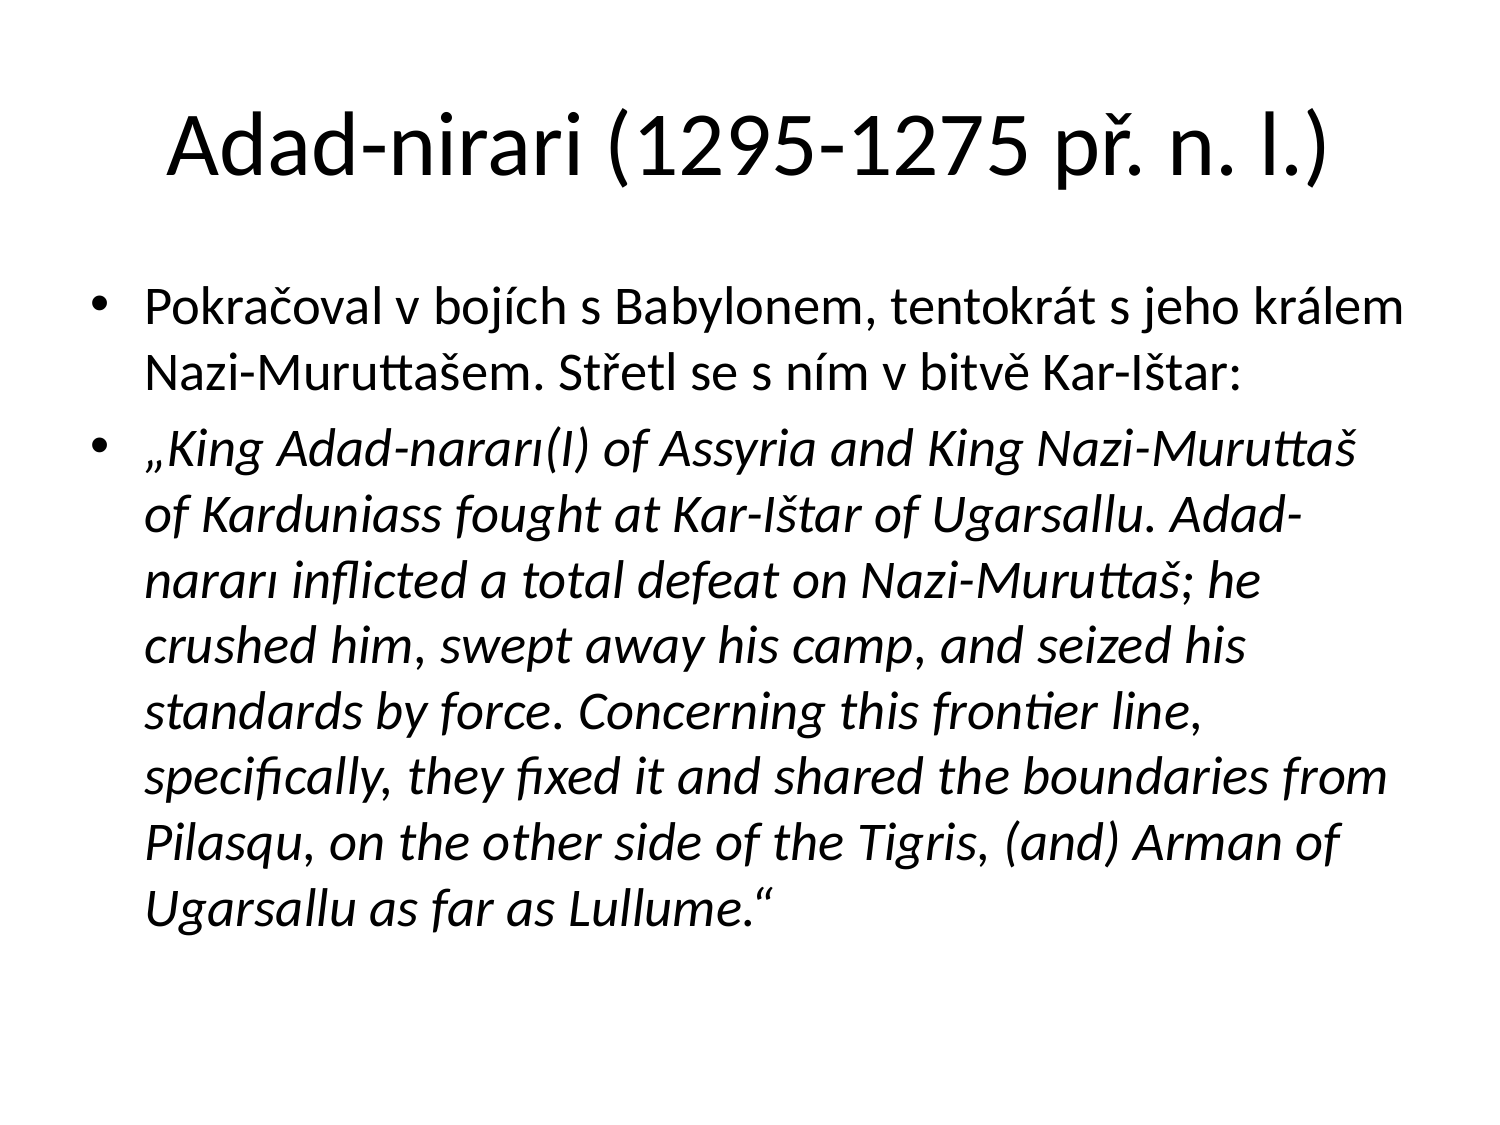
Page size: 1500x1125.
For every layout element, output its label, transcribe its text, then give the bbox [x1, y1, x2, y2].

list Pokračoval v bojích s Babylonem, tentokrát s jeho králem Nazi-Muruttašem. Střetl se s ním v bitvě Kar-Ištar: „King Adad-nararı(I) of Assyria and King Nazi-Muruttaš of Karduniass fought at Kar-Ištar of Ugarsallu. Adad-nararı inflicted a total defeat on Nazi-Muruttaš; he crushed him, swept away his camp, and seized his standards by force. Concerning this frontier line, specifically, they fixed it and shared the boundaries from Pilasqu, on the other side of the Tigris, (and) Arman of Ugarsallu as far as Lullume.“ [75, 262, 1425, 1005]
title Adad-nirari (1295-1275 př. n. l.) [75, 45, 1425, 233]
